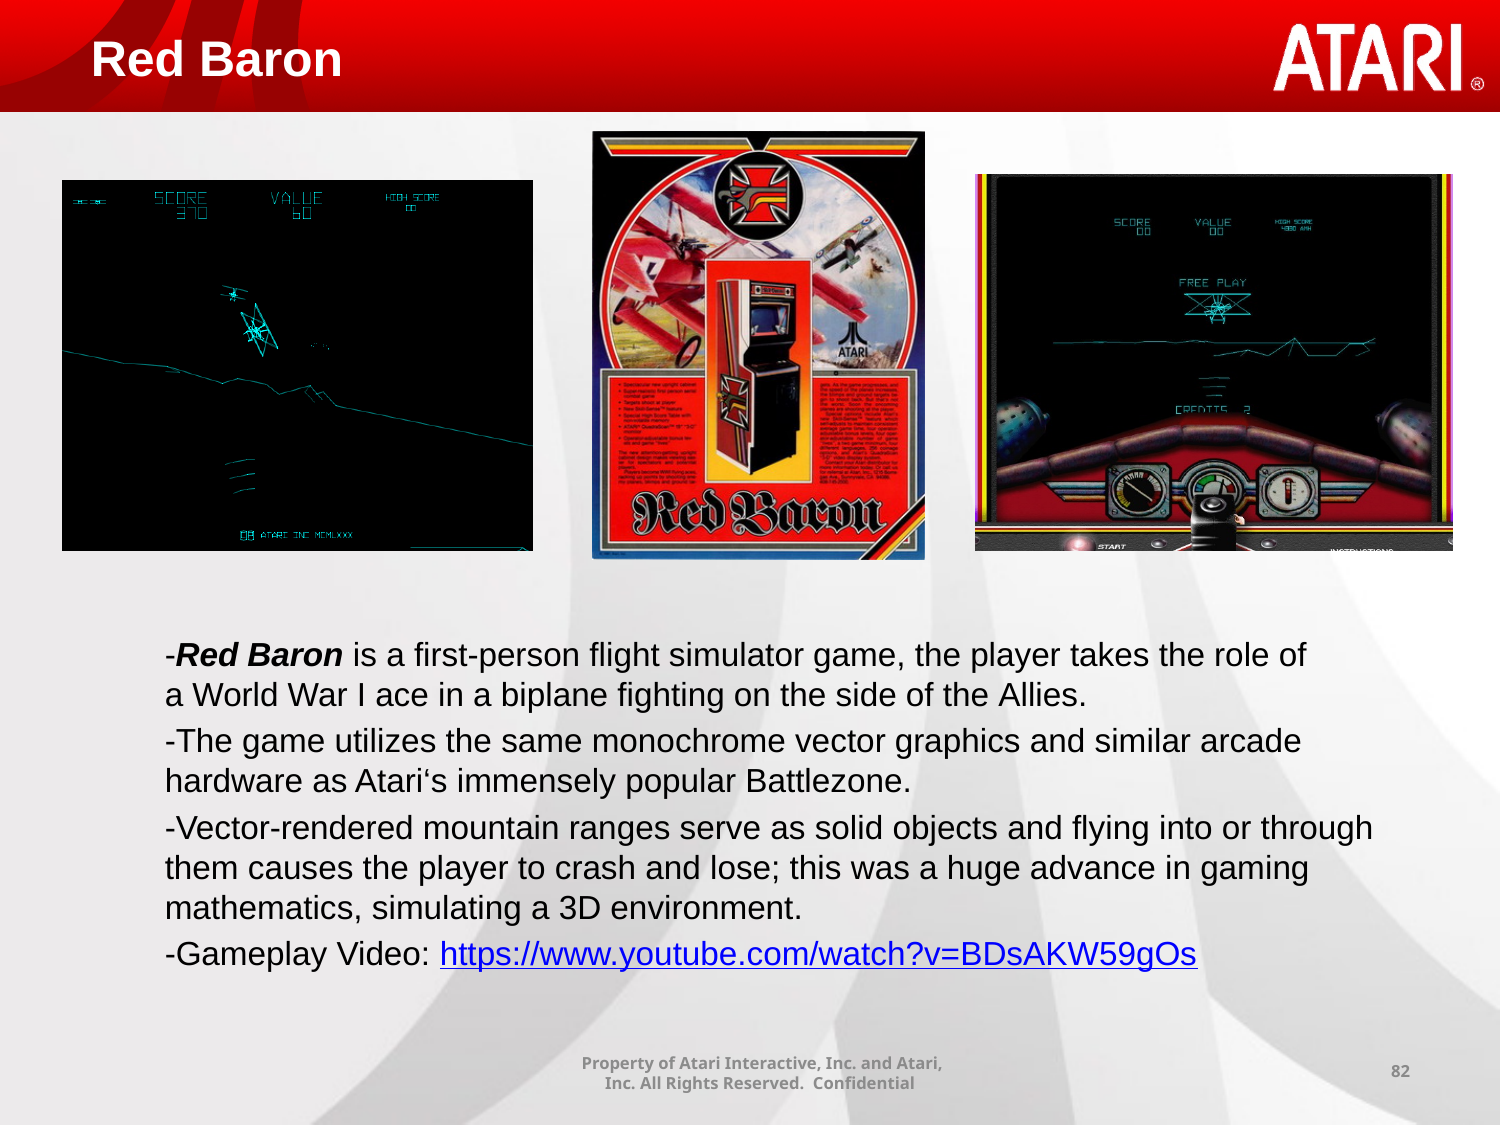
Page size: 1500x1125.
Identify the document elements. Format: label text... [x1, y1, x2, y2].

picture [0, 0, 1500, 1125]
text_box -Red Baron is a first-person flight simulator game, the player takes the role of a World War I ace in a biplane fighting on the side of the Allies. -The game utilizes the same monochrome vector graphics and similar arcade hardware as Atari‘s immensely popular Battlezone. -Vector-rendered mountain ranges serve as solid objects and flying into or through them causes the player to crash and lose; this was a huge advance in gaming mathematics, simulating a 3D environment. -Gameplay Video: https://www.youtube.com/watch?v=BDsAKW59gOs [74, 578, 1438, 1063]
title Red Baron [0, 0, 1200, 113]
slide_number 82 [1074, 1042, 1425, 1103]
footer Property of Atari Interactive, Inc. and Atari, Inc. All Rights Reserved. Confidential [549, 1042, 975, 1103]
